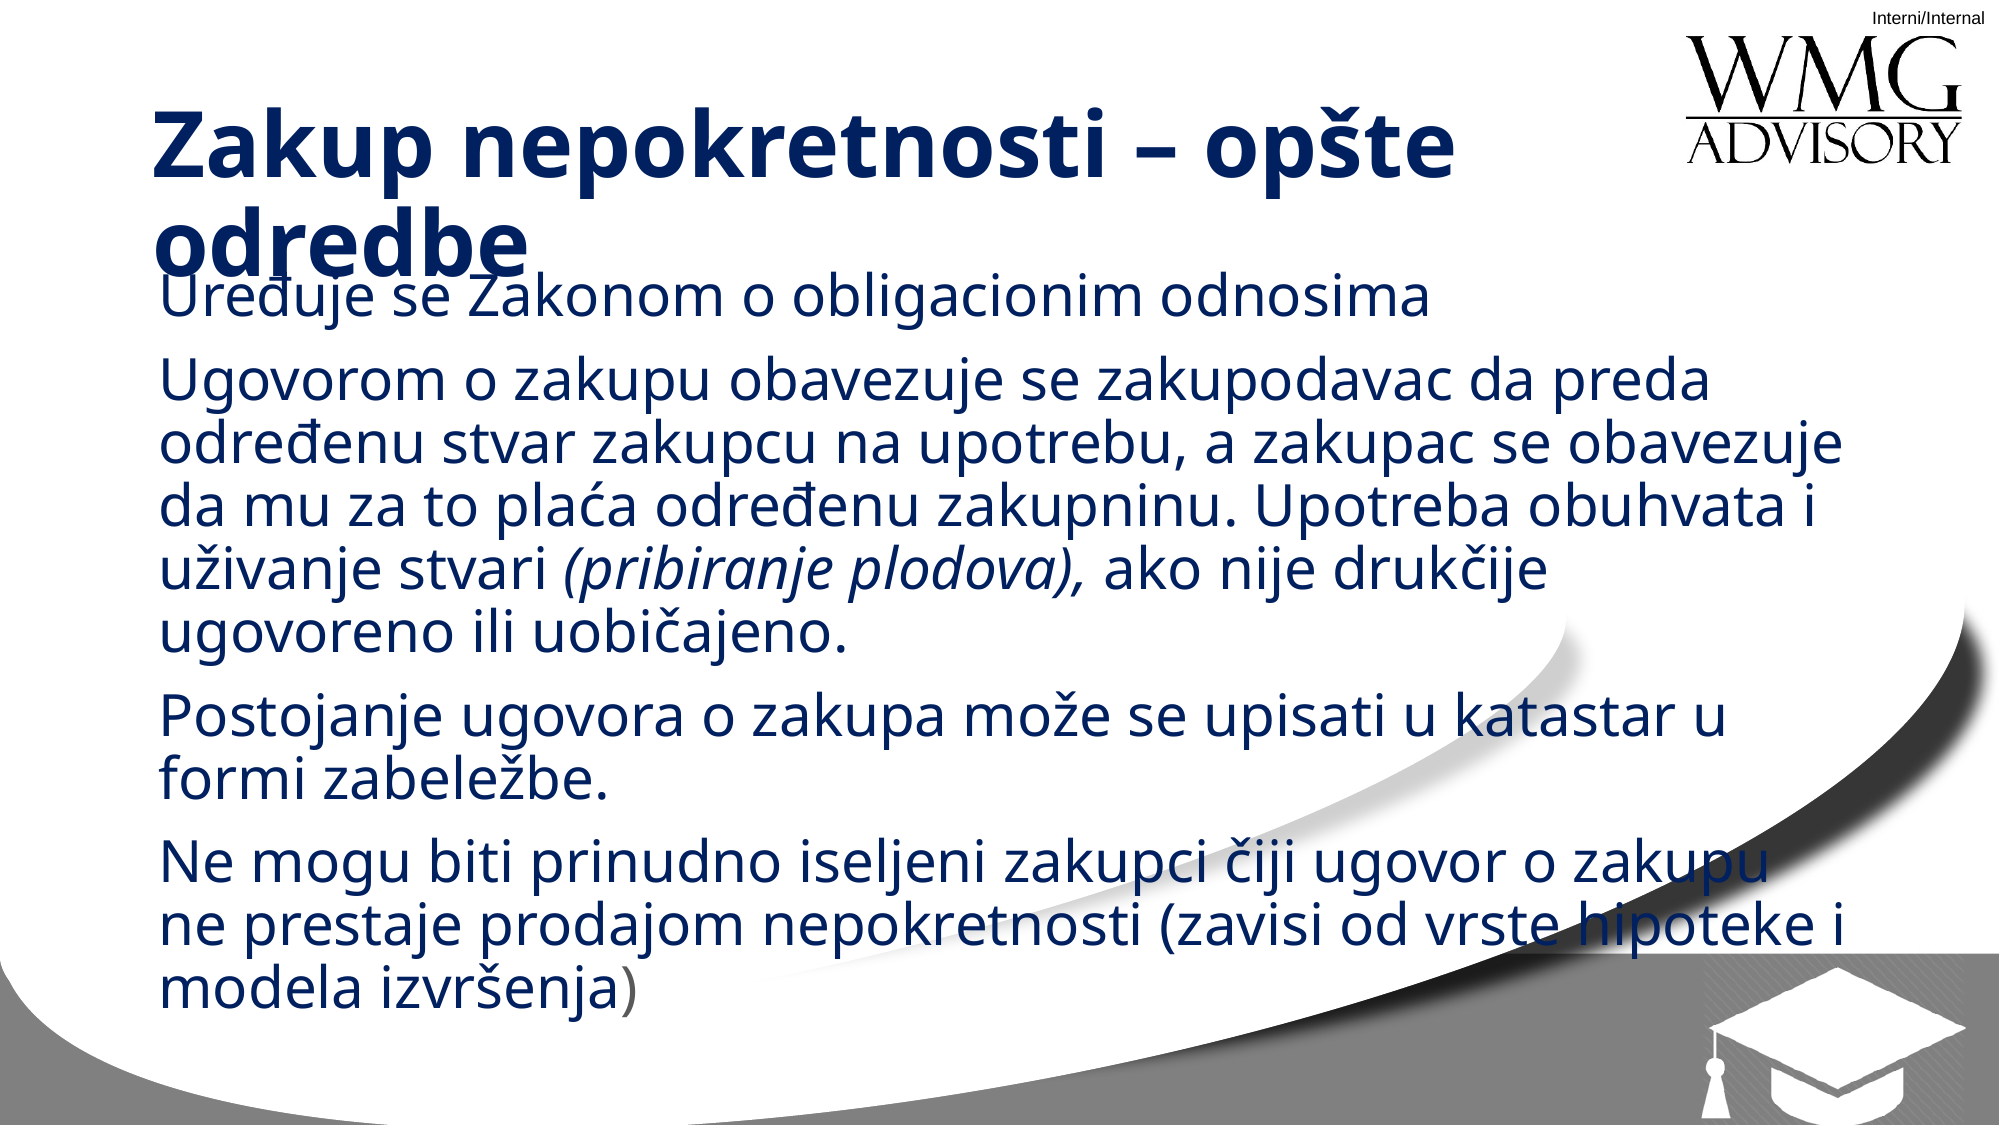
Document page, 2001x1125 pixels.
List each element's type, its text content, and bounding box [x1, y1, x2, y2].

picture [1681, 36, 1966, 166]
list Uređuje se Zakonom o obligacionim odnosima Ugovorom o zakupu obavezuje se zakupodavac da preda određenu stvar zakupcu na upotrebu, a zakupac se obavezuje da mu za to plaća određenu zakupninu. Upotreba obuhvata i uživanje stvari (pribiranje plodova), ako nije drukčije ugovoreno ili uobičajeno. Postojanje ugovora o zakupa može se upisati u katastar u formi zabeležbe. Ne mogu biti prinudno iseljeni zakupci čiji ugovor o zakupu ne prestaje prodajom nepokretnosti (zavisi od vrste hipoteke i modela izvršenja) [143, 259, 1869, 997]
title Zakup nepokretnosti – opšte odredbe [137, 91, 1863, 309]
